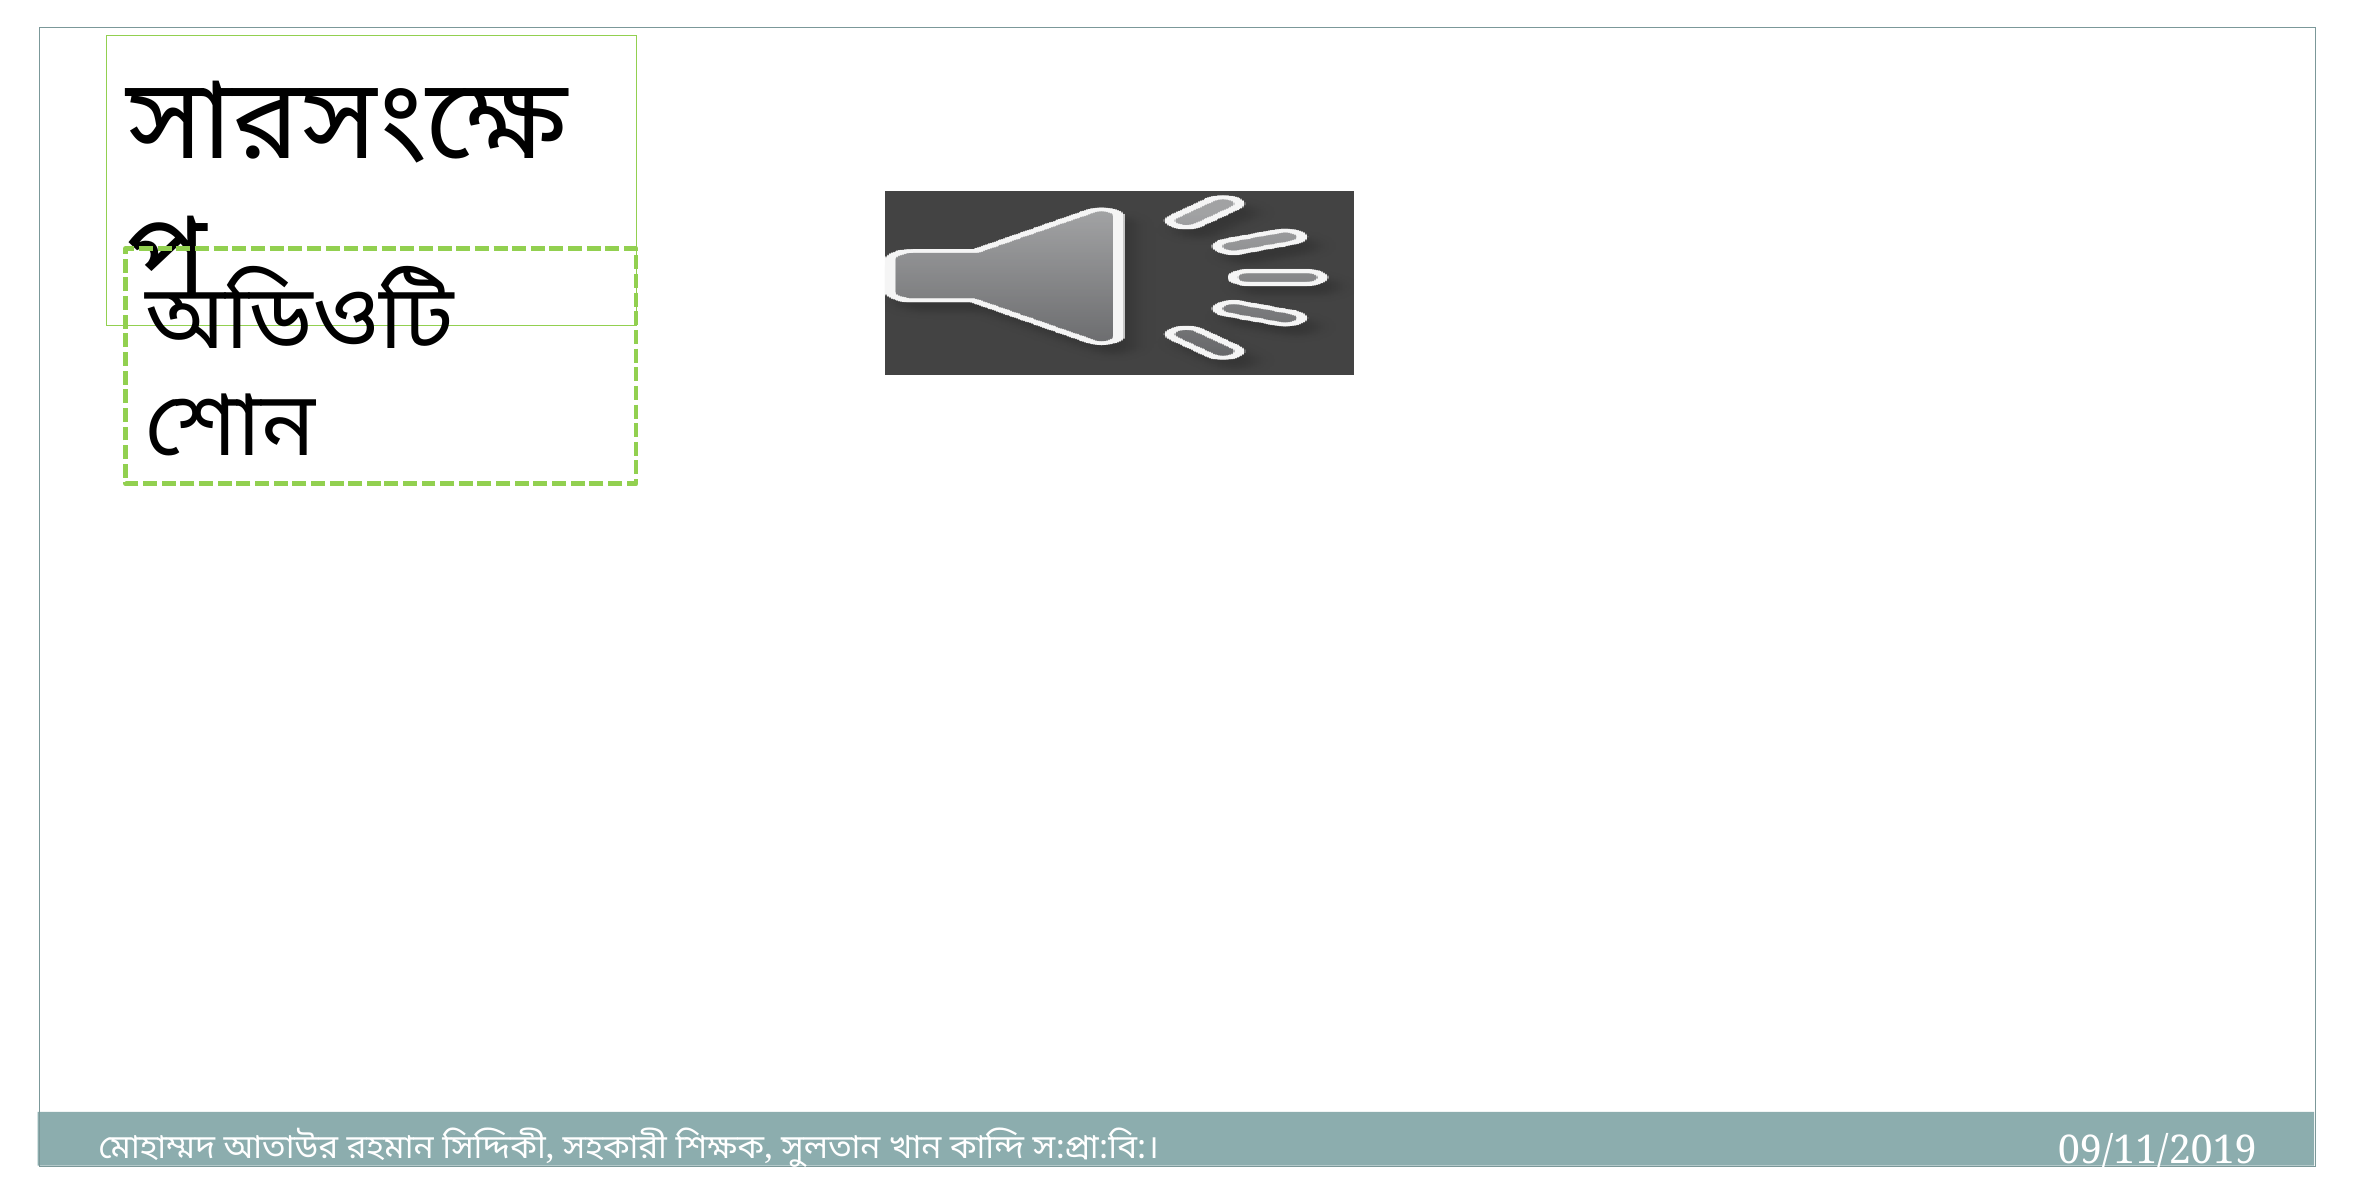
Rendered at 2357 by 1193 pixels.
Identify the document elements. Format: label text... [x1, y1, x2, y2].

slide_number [1492, 1114, 2278, 1178]
text_box অডিওটি শোন [125, 248, 637, 484]
text_box সারসংক্ষেপ [106, 35, 637, 326]
footer মোহাম্মদ আতাউর রহমান সিদ্দিকী, সহকারী শিক্ষক, সুলতান খান কান্দি স:প্রা:বি:। [78, 1115, 1404, 1179]
picture [883, 189, 1356, 376]
